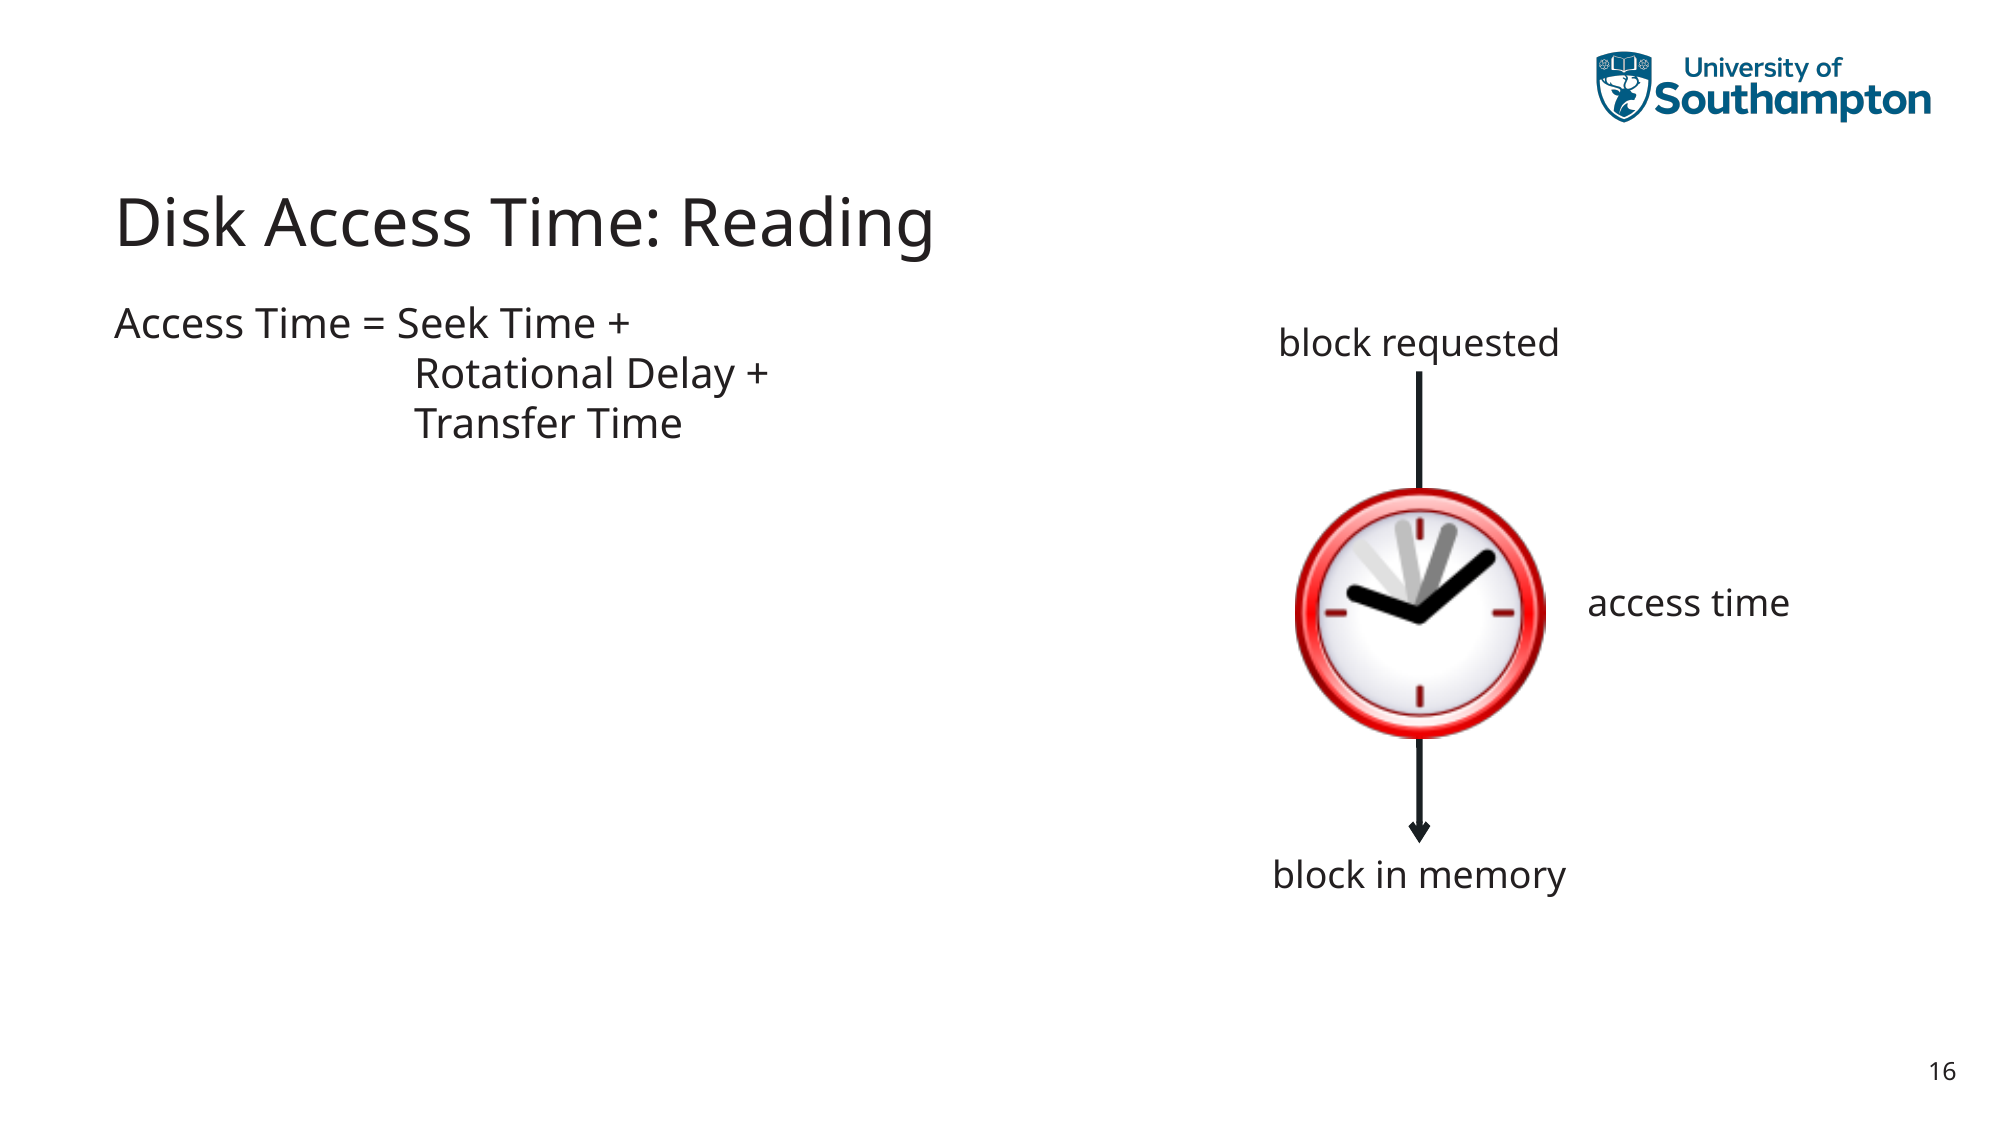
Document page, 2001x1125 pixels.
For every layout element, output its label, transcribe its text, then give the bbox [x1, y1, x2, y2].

picture [1600, 80, 1617, 111]
picture [1730, 97, 1736, 113]
picture [1847, 97, 1857, 108]
list Access Time = Seek Time + Rotational Delay + Transfer Time [102, 290, 989, 1024]
picture [1527, 0, 2000, 220]
picture [1607, 76, 1624, 88]
picture [1808, 97, 1815, 113]
picture [1689, 97, 1698, 108]
picture [1823, 97, 1830, 113]
picture [1758, 97, 1766, 113]
picture [1890, 97, 1900, 108]
text_box block requested [1263, 311, 1576, 372]
text_box block in memory [1257, 843, 1582, 903]
picture [1782, 97, 1791, 108]
picture [1626, 76, 1636, 88]
text_box access time [1572, 571, 1806, 632]
title Disk Access Time: Reading [102, 113, 1898, 268]
picture [1295, 488, 1546, 739]
picture [1626, 78, 1648, 111]
